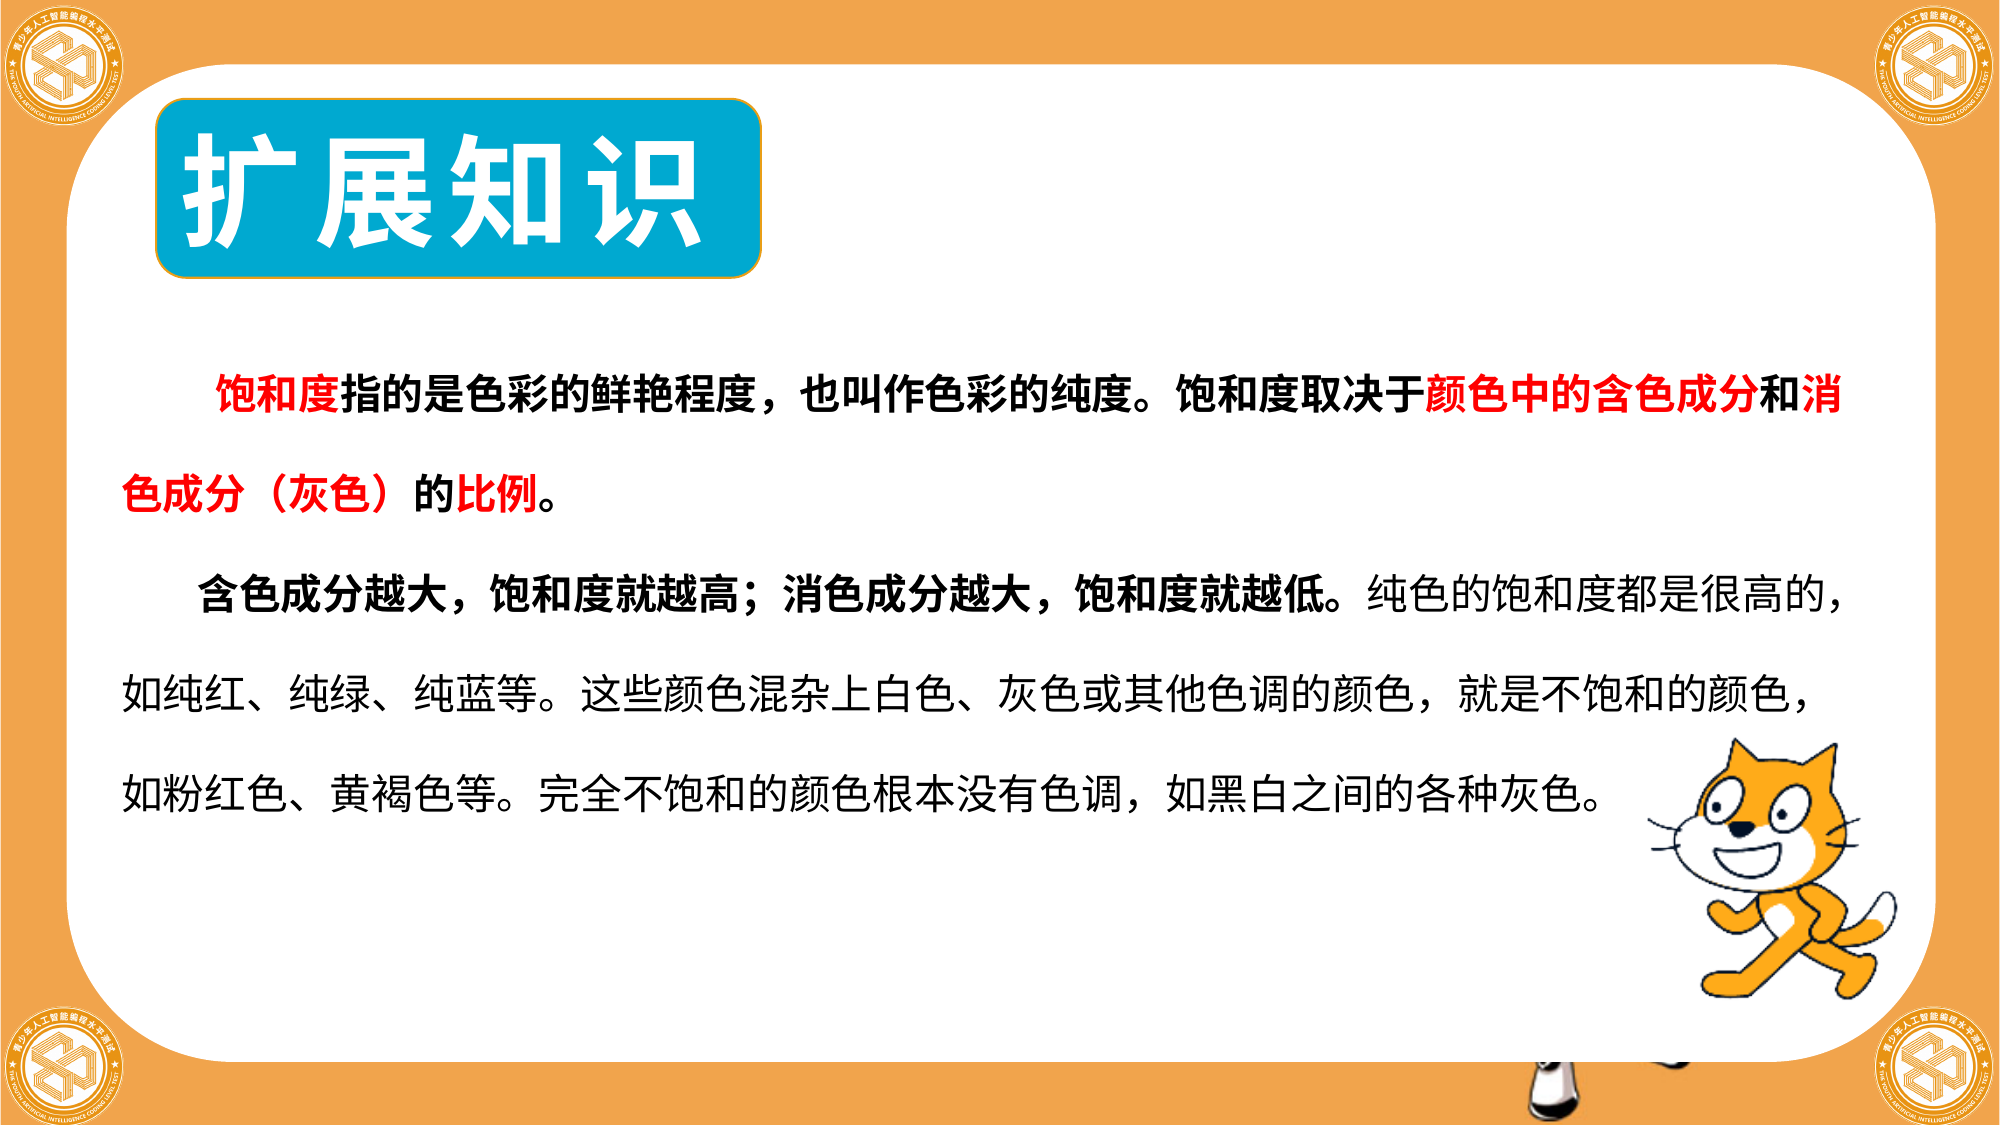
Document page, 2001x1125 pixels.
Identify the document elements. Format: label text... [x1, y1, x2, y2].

picture [0, 0, 2000, 1125]
text_box 饱和度指的是色彩的鲜艳程度，也叫作色彩的纯度。饱和度取决于颜色中的含色成分和消色成分（灰色）的比例。 含色成分越大，饱和度就越高；消色成分越大，饱和度就越低。纯色的饱和度都是很高的，如纯红、纯绿、纯蓝等。这些颜色混杂上白色、灰色或其他色调的颜色，就是不饱和的颜色，如粉红色、黄褐色等。完全不饱和的颜色根本没有色调，如黑白之间的各种灰色。 [106, 310, 1871, 826]
text_box 扩展知识 [155, 97, 762, 279]
